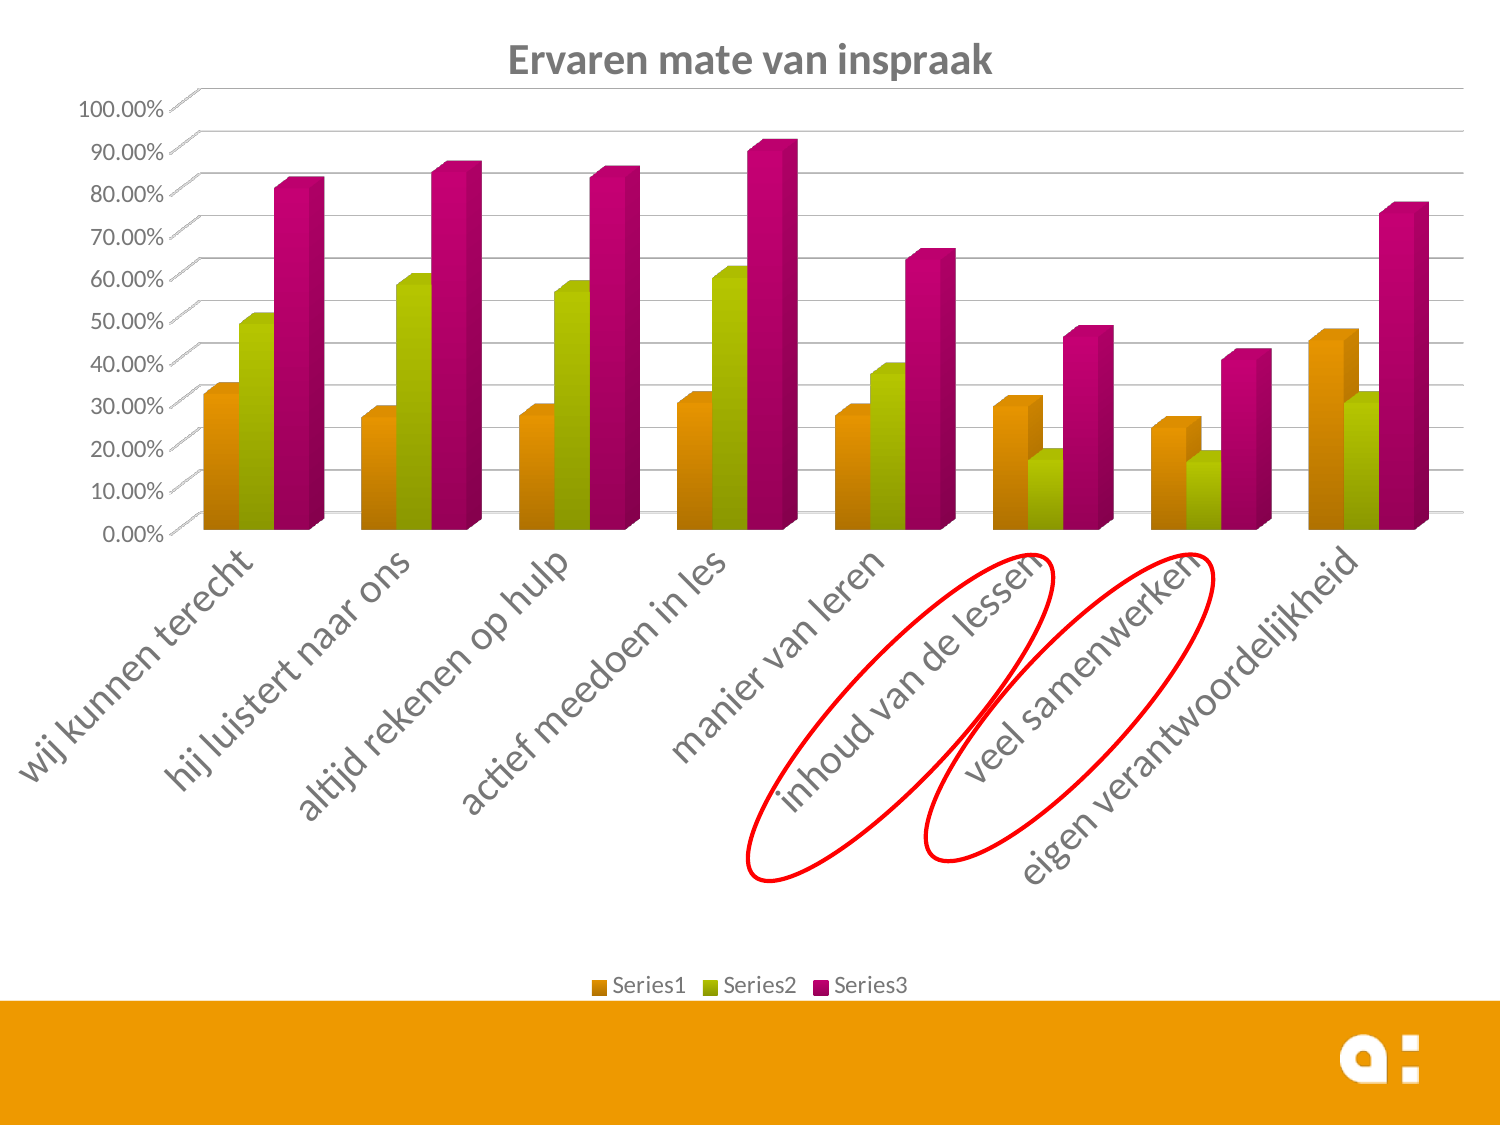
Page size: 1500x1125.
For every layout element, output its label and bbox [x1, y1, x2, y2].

picture [1340, 1034, 1419, 1084]
chart [0, 0, 1500, 1007]
